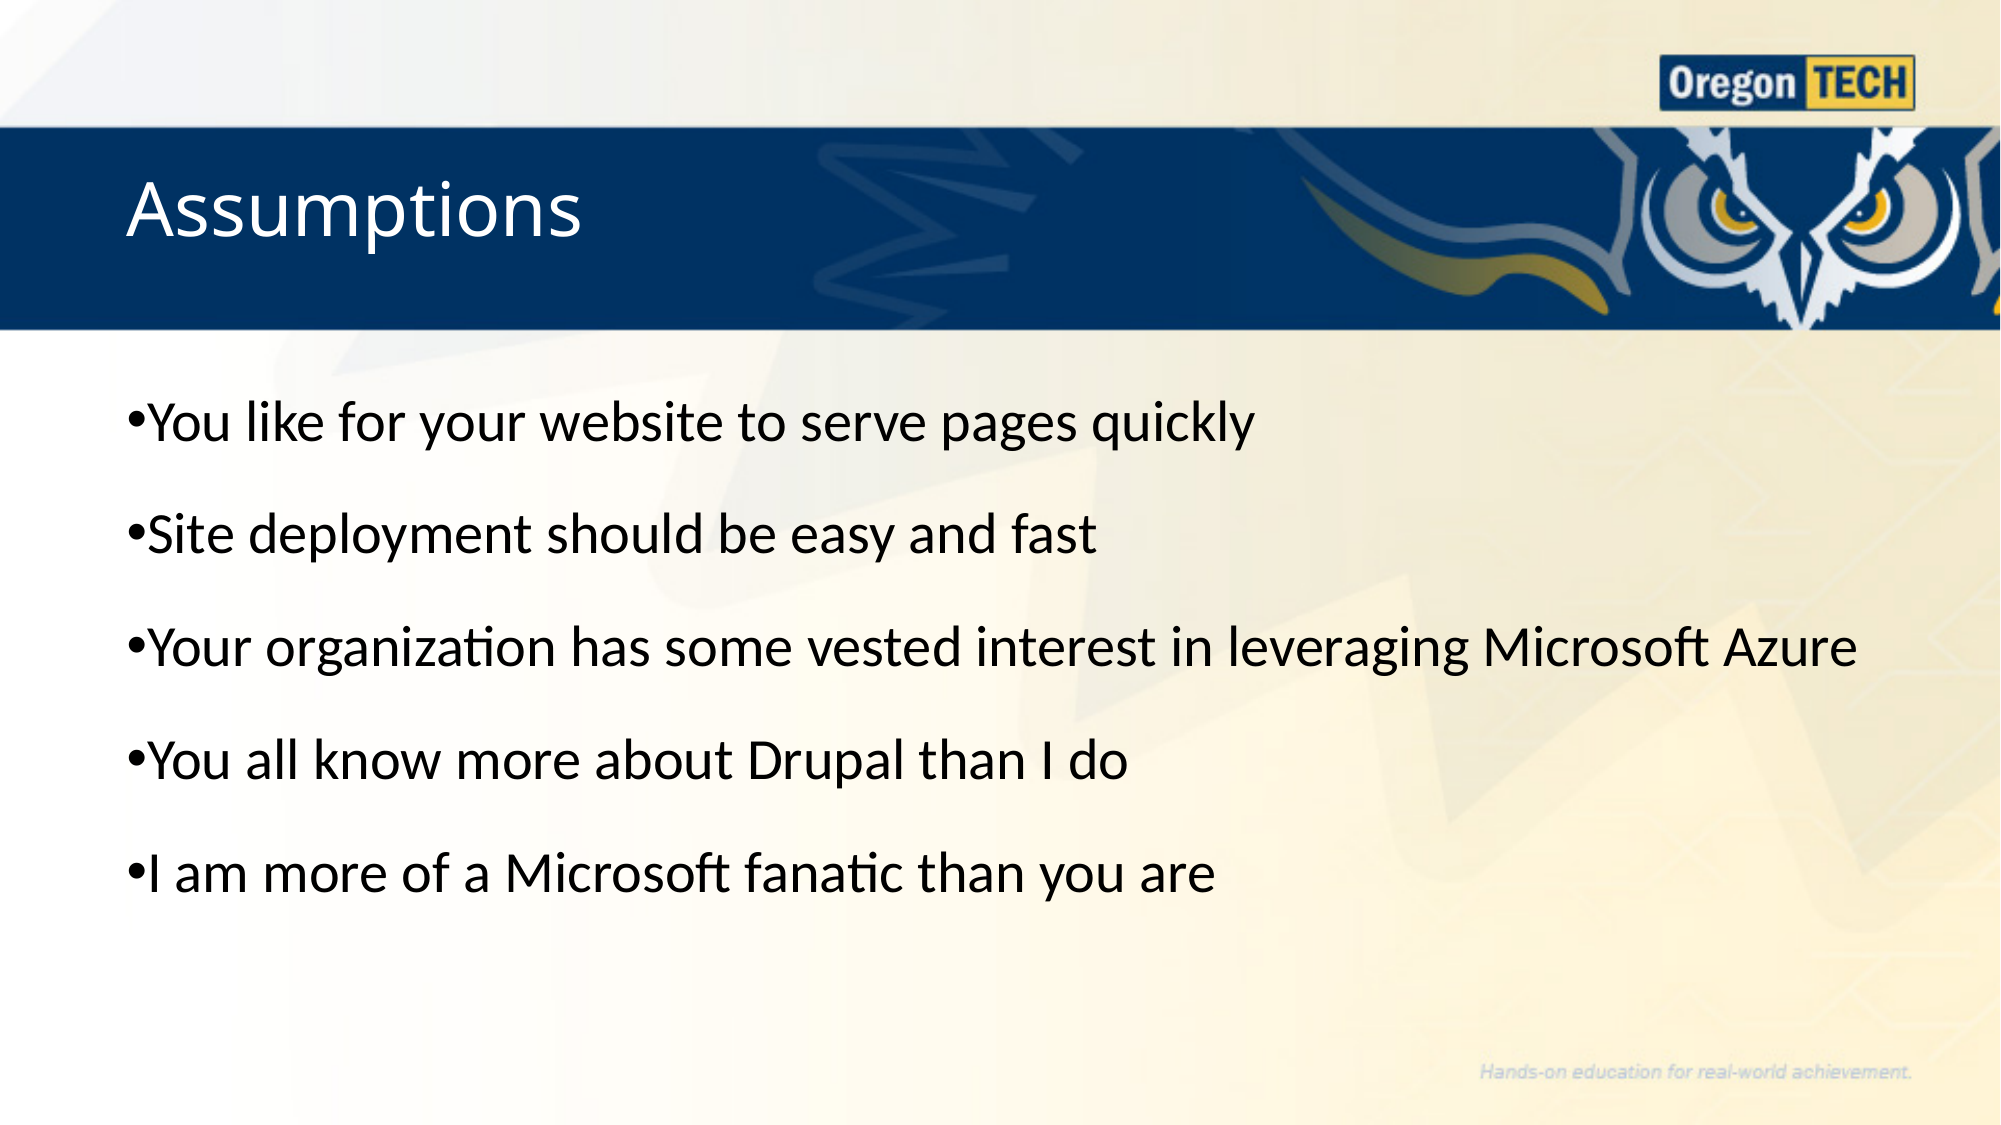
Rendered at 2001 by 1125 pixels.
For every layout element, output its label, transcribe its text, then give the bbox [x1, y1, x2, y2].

picture [0, 0, 2001, 1125]
list You like for your website to serve pages quickly Site deployment should be easy and fast Your organization has some vested interest in leveraging Microsoft Azure You all know more about Drupal than I do I am more of a Microsoft fanatic than you are [111, 383, 1931, 974]
title Assumptions [111, 123, 1689, 301]
